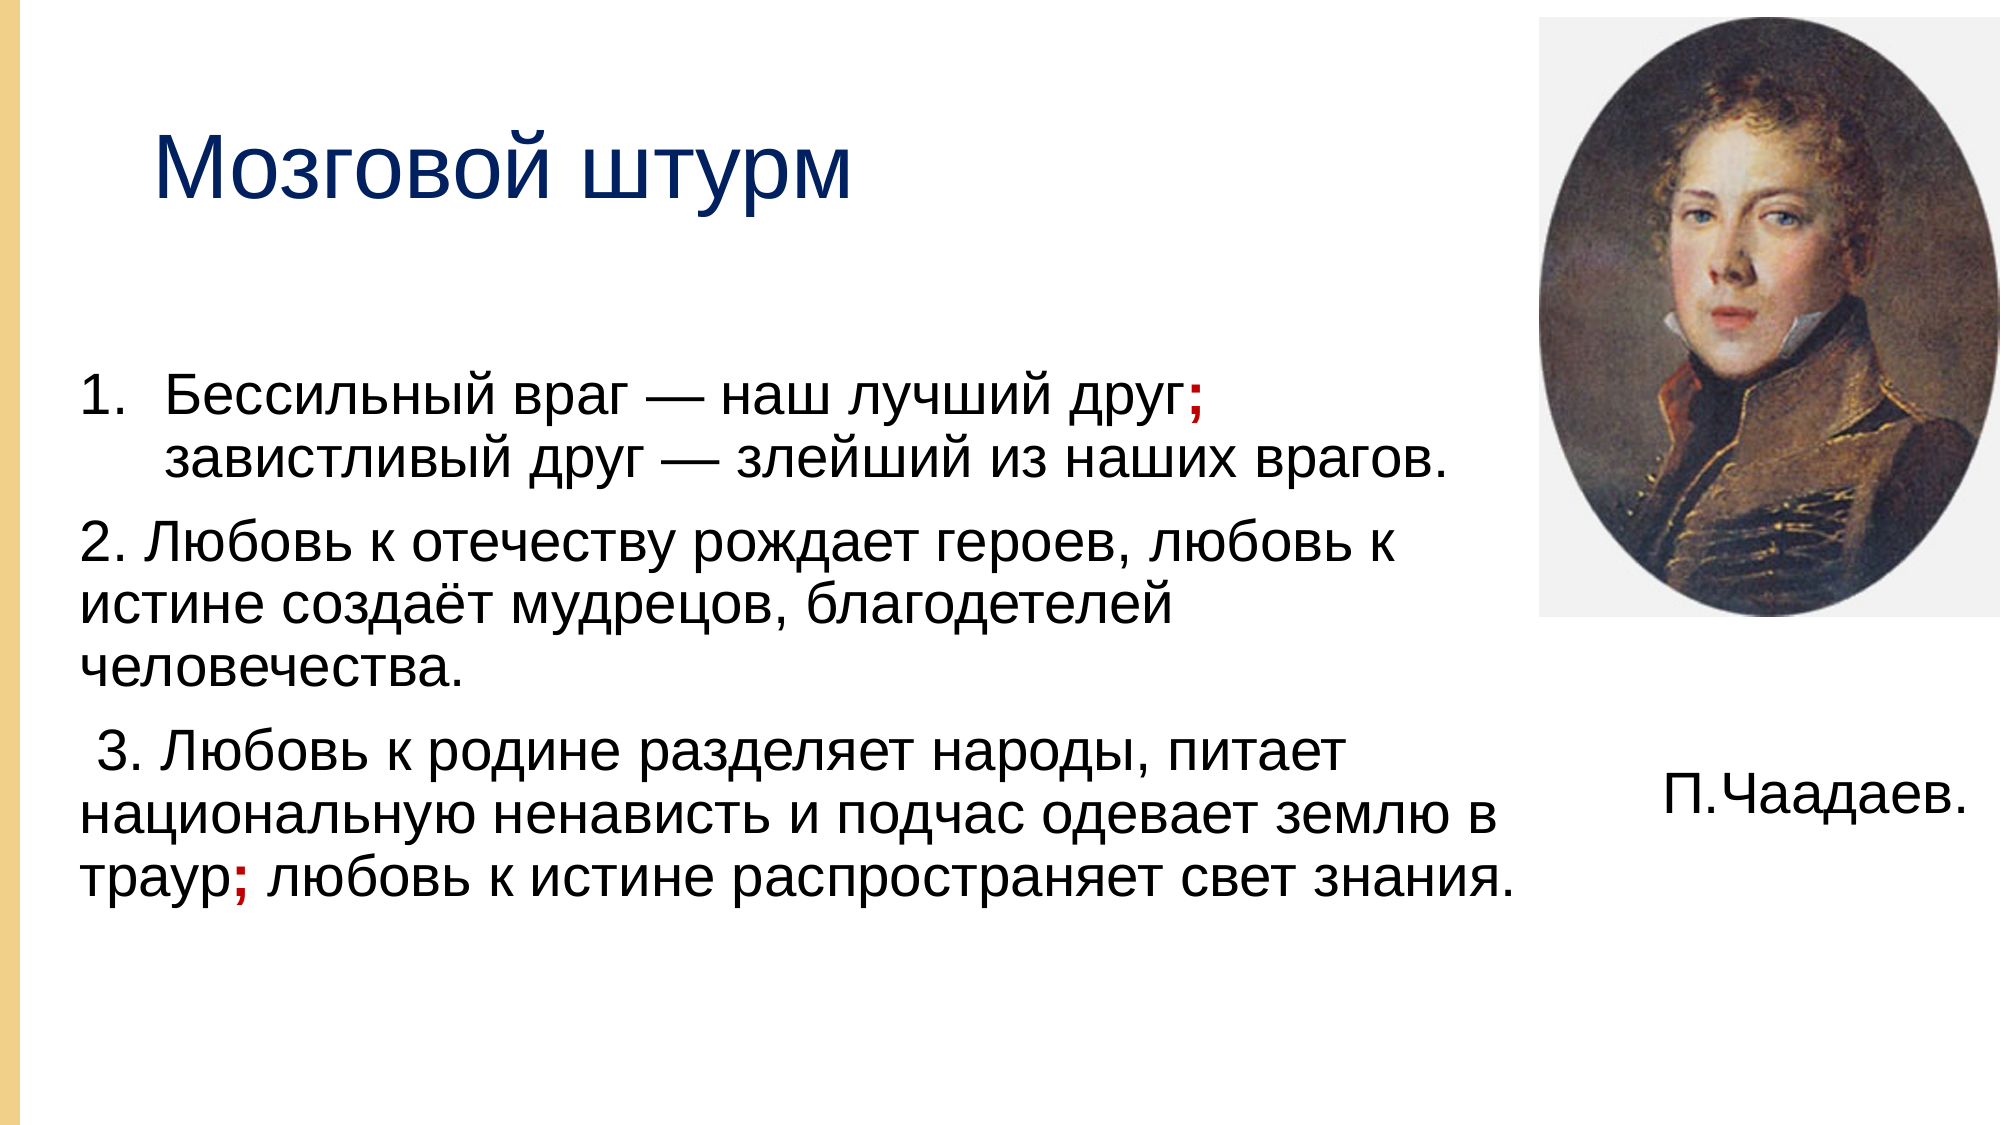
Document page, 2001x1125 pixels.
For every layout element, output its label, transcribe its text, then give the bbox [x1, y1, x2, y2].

text_box П.Чаадаев. [1647, 747, 1986, 833]
title Мозговой штурм [137, 59, 1200, 278]
list Бессильный враг — наш лучший друг; завистливый друг — злейший из наших врагов. 2. Любовь к отечеству рождает героев, любовь к истине создаёт мудрецов, благодетелей человечества. 3. Любовь к родине разделяет народы, питает национальную ненависть и подчас одевает землю в траур; любовь к истине распространяет свет знания. [64, 356, 1578, 1071]
picture [1539, 17, 2000, 617]
